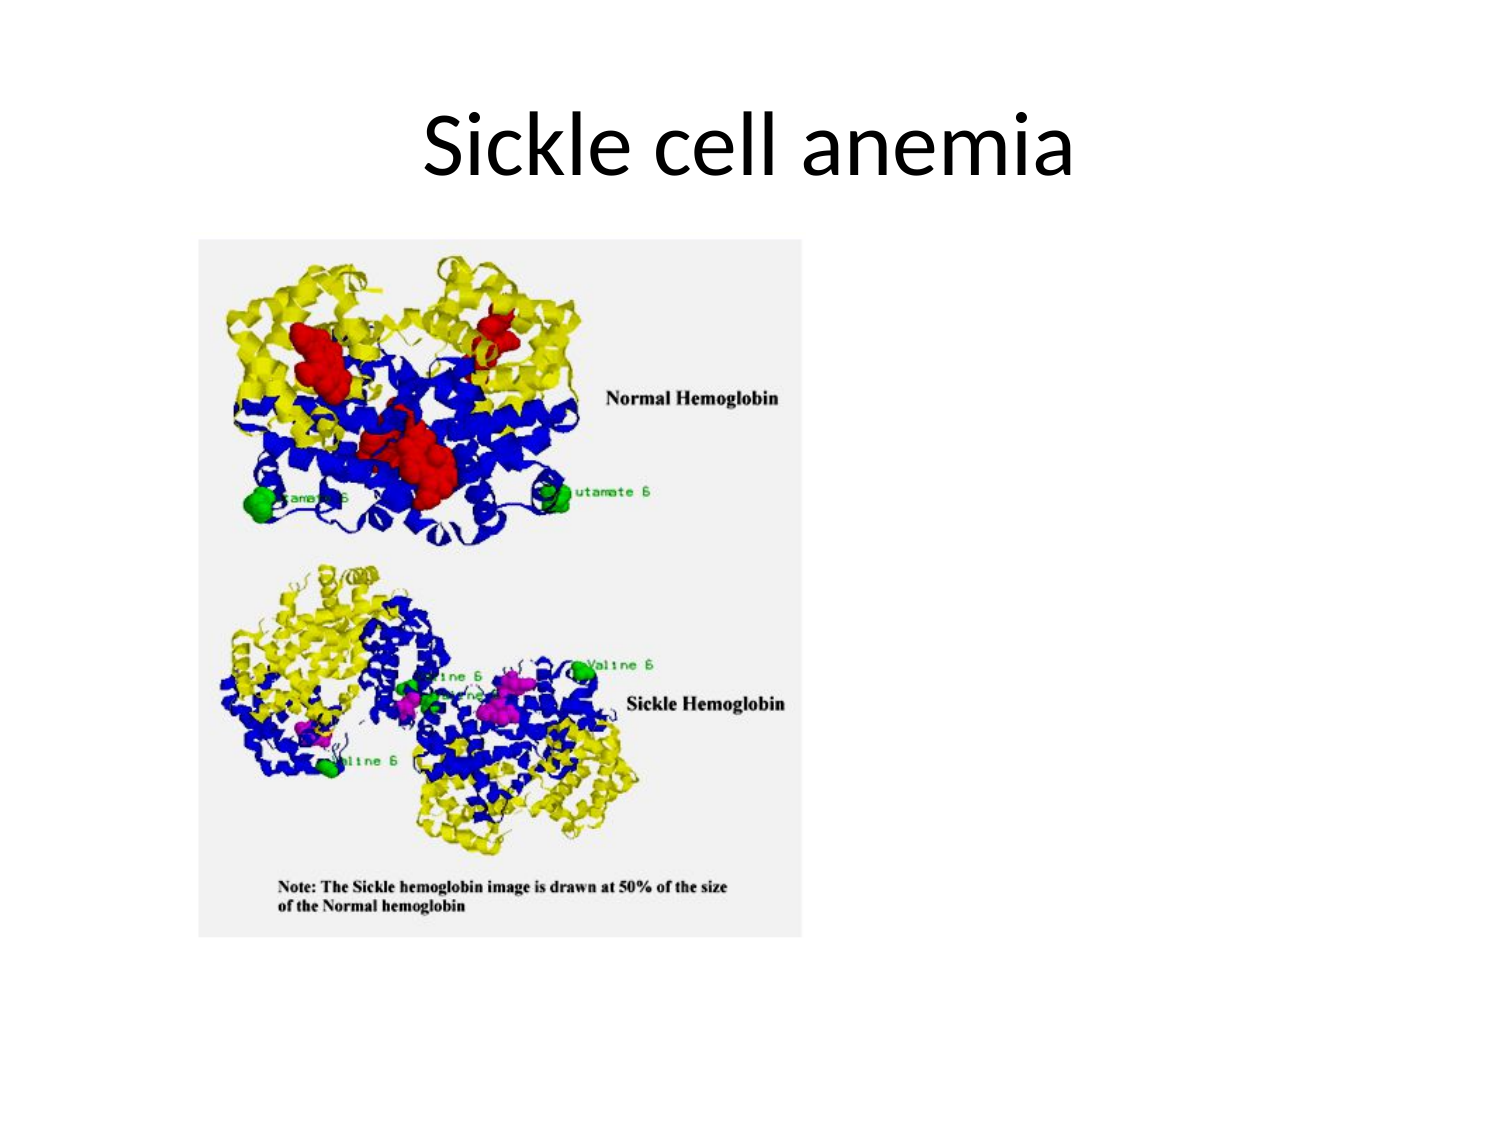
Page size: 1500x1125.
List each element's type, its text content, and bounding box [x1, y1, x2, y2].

title Sickle cell anemia [75, 45, 1425, 233]
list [190, 232, 806, 941]
